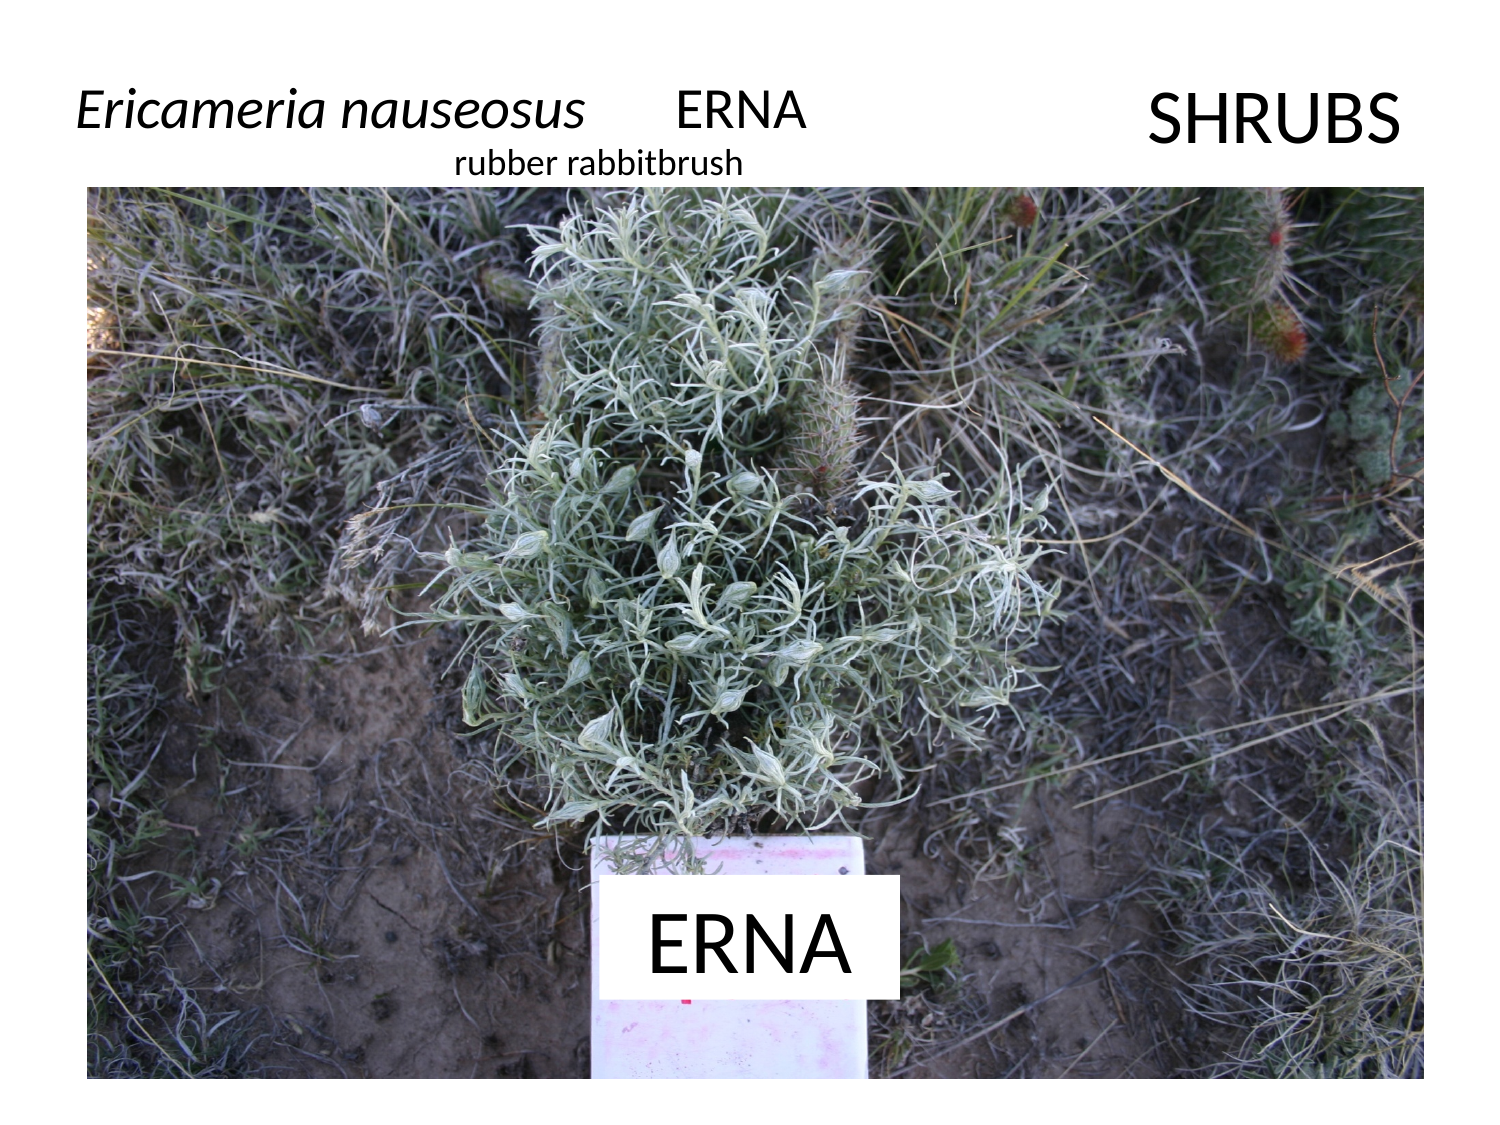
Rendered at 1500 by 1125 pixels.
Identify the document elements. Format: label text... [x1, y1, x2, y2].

text_box Ericameria nauseosus ERNA [60, 62, 822, 148]
picture [87, 187, 1424, 1079]
text_box rubber rabbitbrush [439, 130, 760, 185]
title SHRUBS [1112, 24, 1438, 201]
